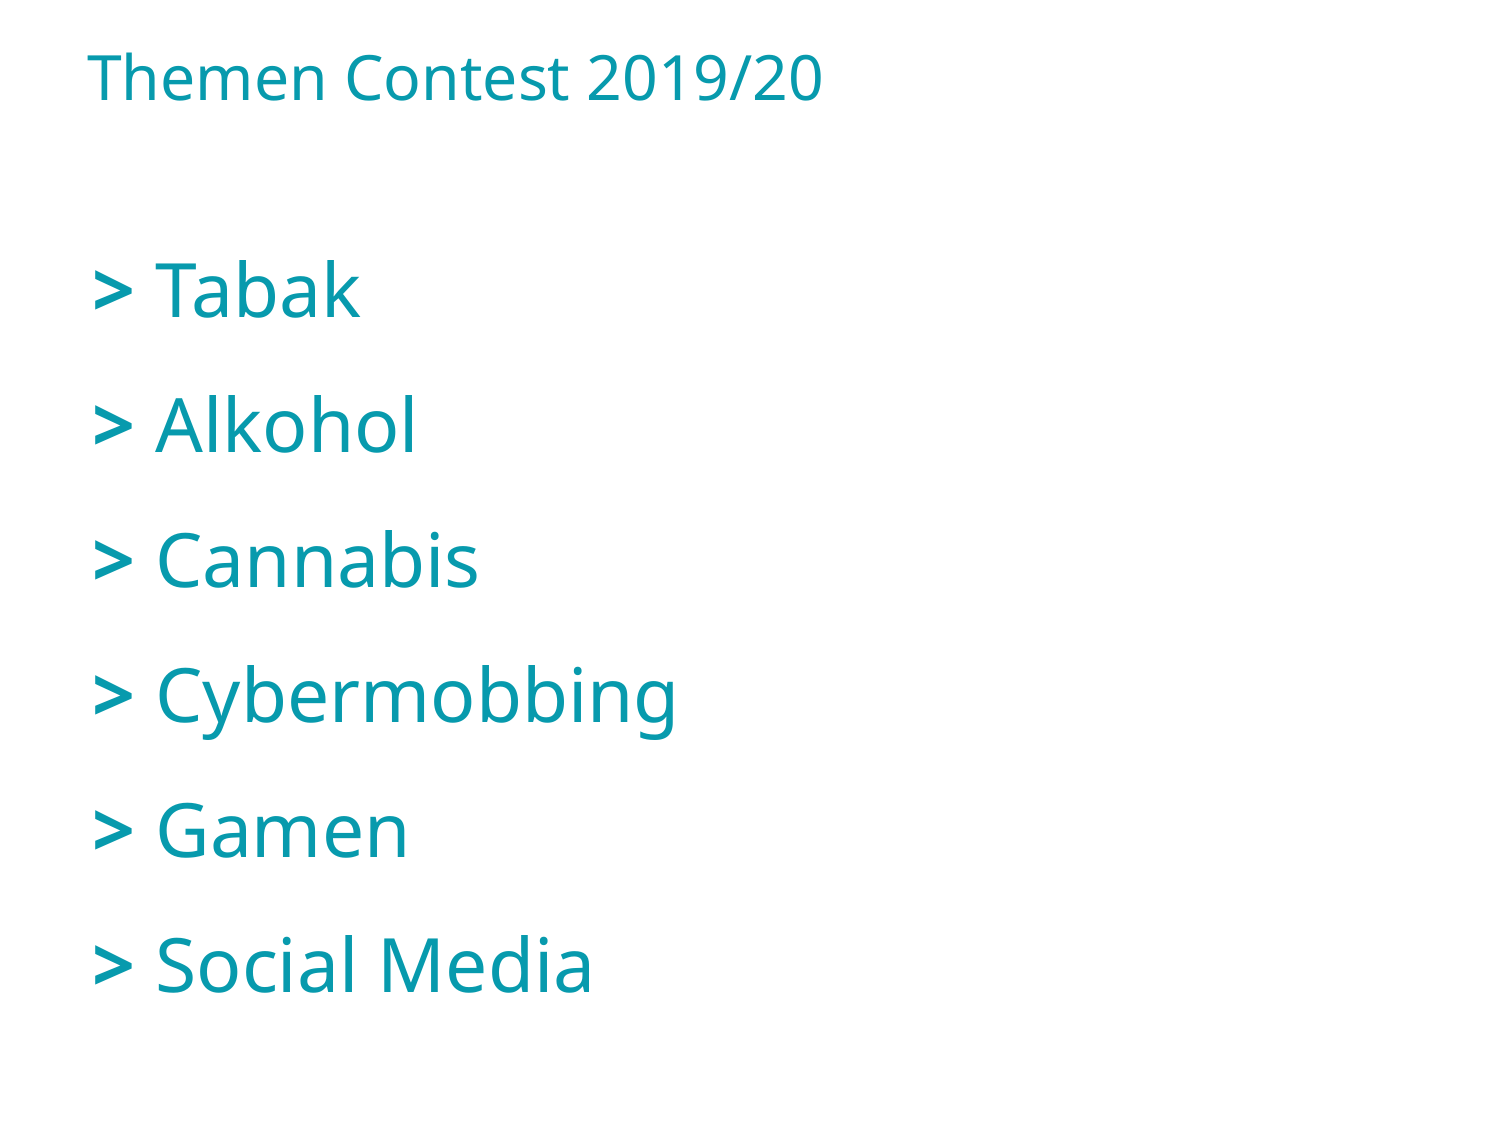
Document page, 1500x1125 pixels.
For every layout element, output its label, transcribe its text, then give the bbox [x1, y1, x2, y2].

text_box Themen Contest 2019/20 [72, 31, 942, 121]
text_box > Tabak > Alkohol > Cannabis > Cybermobbing > Gamen > Social Media [78, 189, 1459, 1015]
